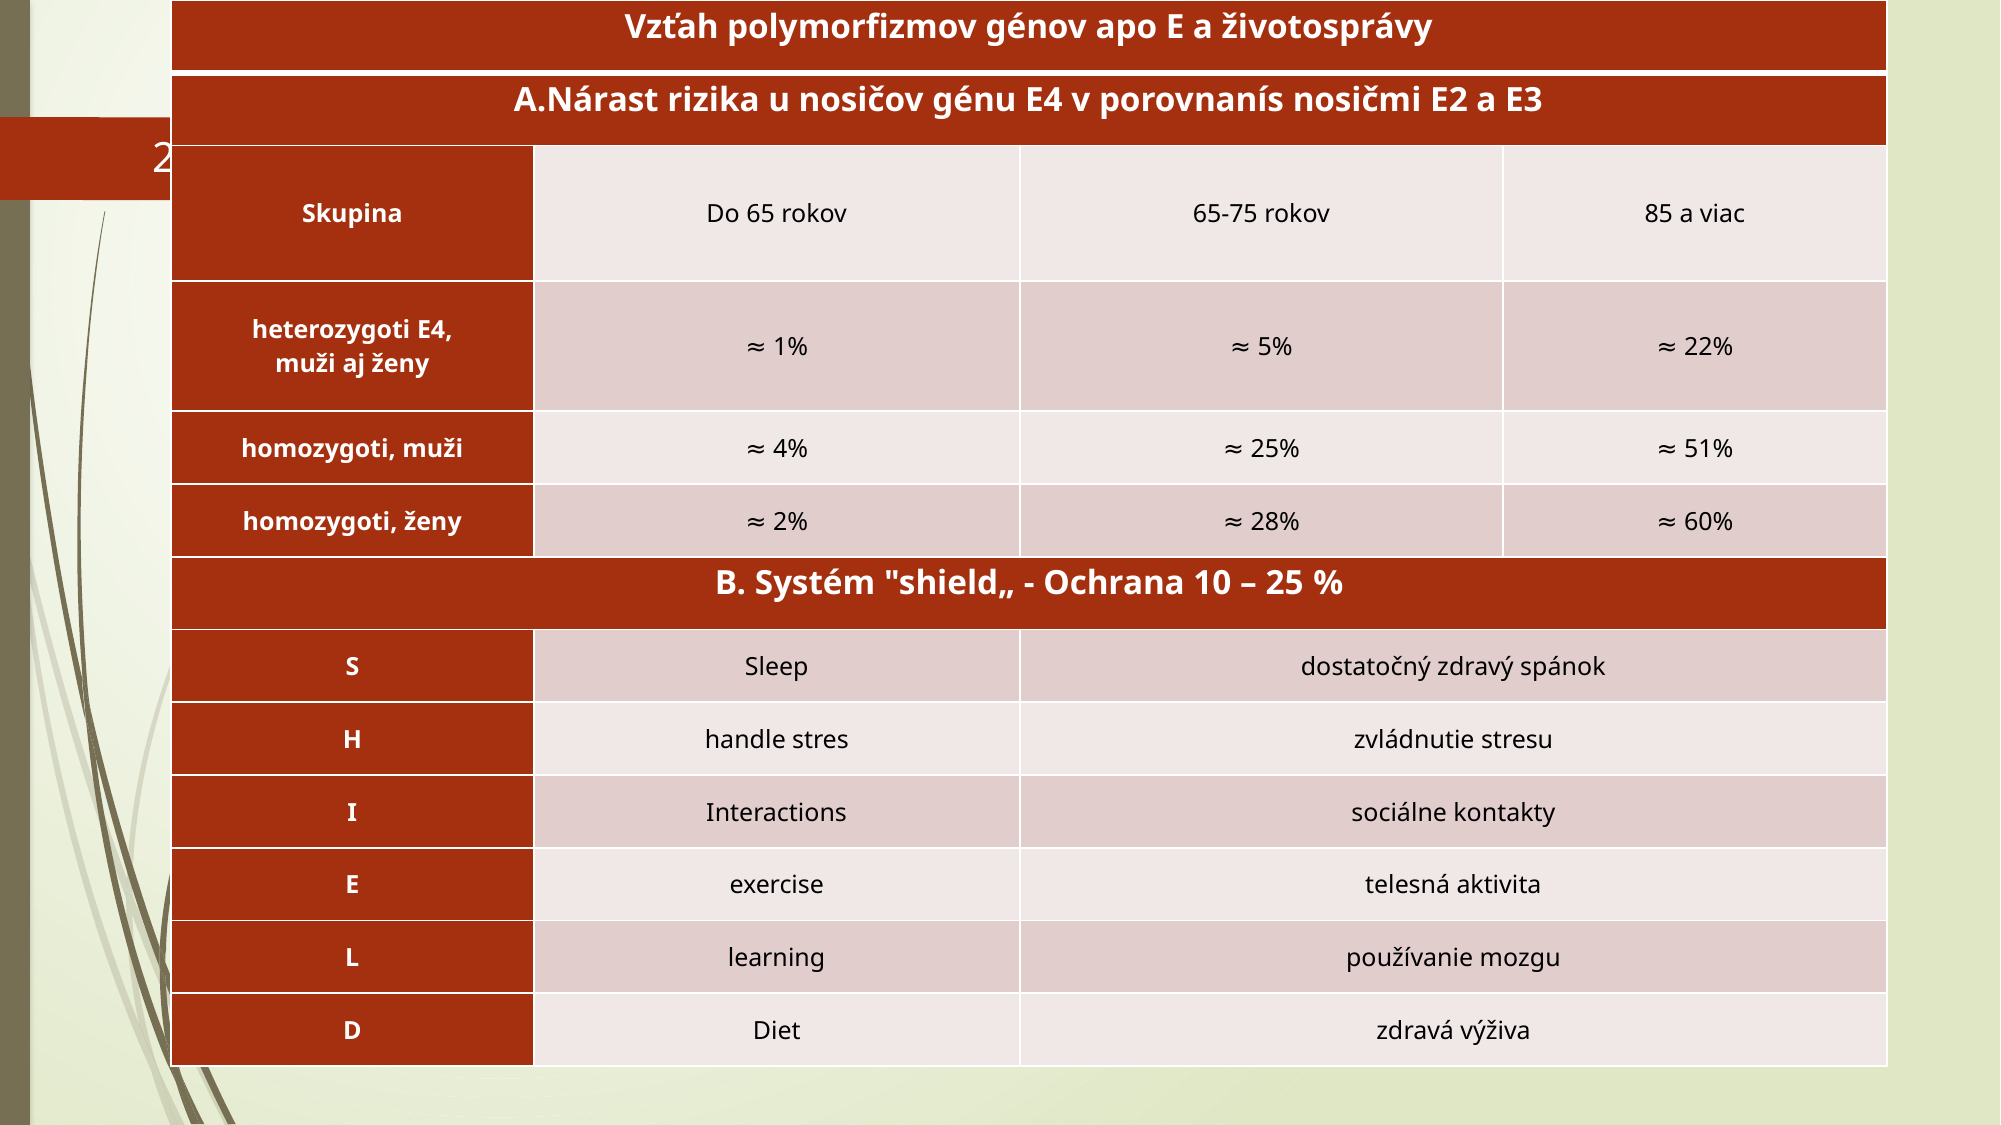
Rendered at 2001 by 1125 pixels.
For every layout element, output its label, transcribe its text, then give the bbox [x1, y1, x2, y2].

table_cell zvládnutie stresu [1021, 703, 1886, 774]
table_cell Sleep [535, 630, 1019, 701]
table_cell heterozygoti E4, muži aj ženy [172, 282, 533, 410]
table_cell zdravá výživa [1021, 994, 1886, 1065]
table_cell E [172, 849, 533, 920]
table_cell používanie mozgu [1021, 921, 1886, 992]
table_cell ≈ 2% [535, 485, 1019, 556]
table_cell ≈ 60% [1504, 485, 1886, 556]
table_cell S [172, 630, 533, 701]
table_cell ≈ 4% [535, 412, 1019, 483]
table_cell Skupina [172, 146, 533, 280]
table_cell ≈ 22% [1504, 282, 1886, 410]
slide_number 22 [87, 129, 170, 190]
table_cell D [172, 994, 533, 1065]
table_cell B. Systém "shield„ - Ochrana 10 – 25 % [172, 558, 1886, 629]
table_cell I [172, 776, 533, 847]
table_cell handle stres [535, 703, 1019, 774]
table_cell sociálne kontakty [1021, 776, 1886, 847]
table_cell Do 65 rokov [535, 146, 1019, 280]
table_cell Diet [535, 994, 1019, 1065]
table_cell ≈ 28% [1021, 485, 1502, 556]
table_cell telesná aktivita [1021, 849, 1886, 920]
table_cell dostatočný zdravý spánok [1021, 630, 1886, 701]
table_cell H [172, 703, 533, 774]
table_cell ≈ 25% [1021, 412, 1502, 483]
table_cell Interactions [535, 776, 1019, 847]
table_header Vzťah polymorfizmov génov apo E a životosprávy [172, 1, 1886, 70]
table_cell A.Nárast rizika u nosičov génu E4 v porovnanís nosičmi E2 a E3 [172, 76, 1886, 145]
table_cell L [172, 921, 533, 992]
table_cell exercise [535, 849, 1019, 920]
table_cell ≈ 1% [535, 282, 1019, 410]
table_cell learning [535, 921, 1019, 992]
table_cell homozygoti, muži [172, 412, 533, 483]
table_cell 65-75 rokov [1021, 146, 1502, 280]
table_cell 85 a viac [1504, 146, 1886, 280]
table_cell ≈ 51% [1504, 412, 1886, 483]
table_cell ≈ 5% [1021, 282, 1502, 410]
table_cell homozygoti, ženy [172, 485, 533, 556]
